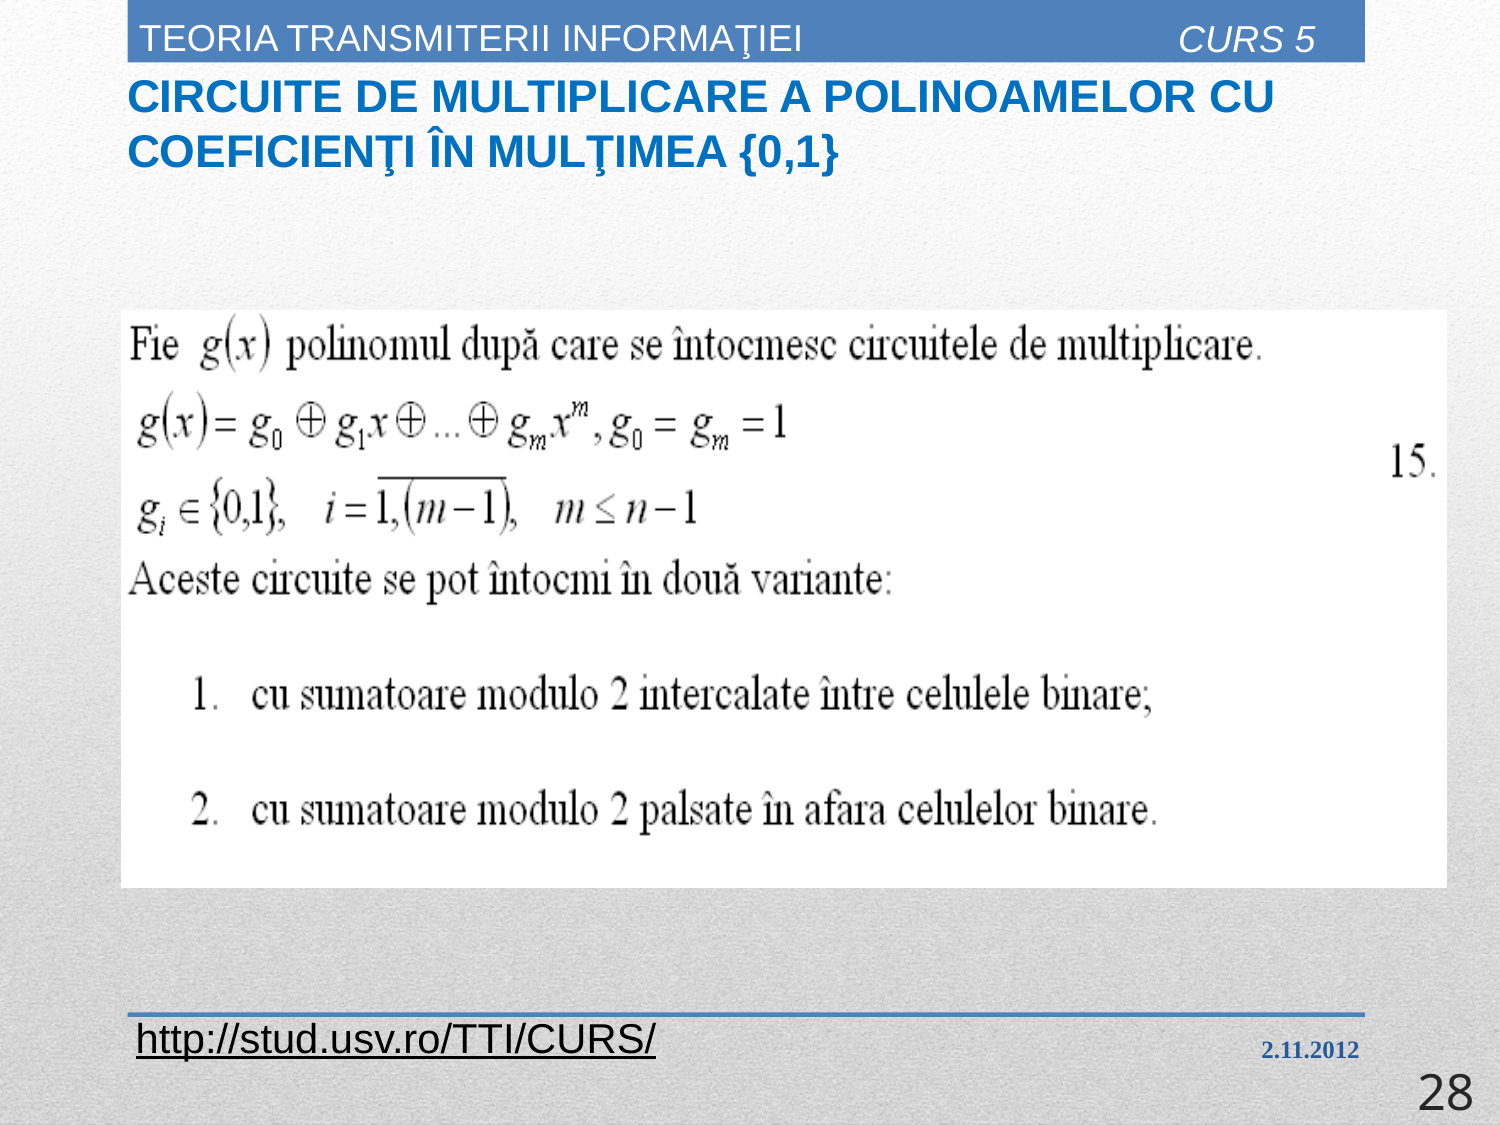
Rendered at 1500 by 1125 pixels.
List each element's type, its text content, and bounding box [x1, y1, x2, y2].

slide_number 28 [1364, 1064, 1490, 1125]
title TEORIA TRANSMITERII INFORMAŢIEI [123, 3, 845, 66]
text_box CIRCUITE DE MULTIPLICARE A POLINOAMELOR CU COEFICIENŢI ÎN MULŢIMEA {0,1} [112, 66, 1403, 185]
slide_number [1025, 1018, 1375, 1079]
text_box http://stud.usv.ro/TTI/CURS/ [120, 1004, 984, 1070]
text_box CURS 5 [1163, 7, 1365, 66]
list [120, 309, 1448, 888]
